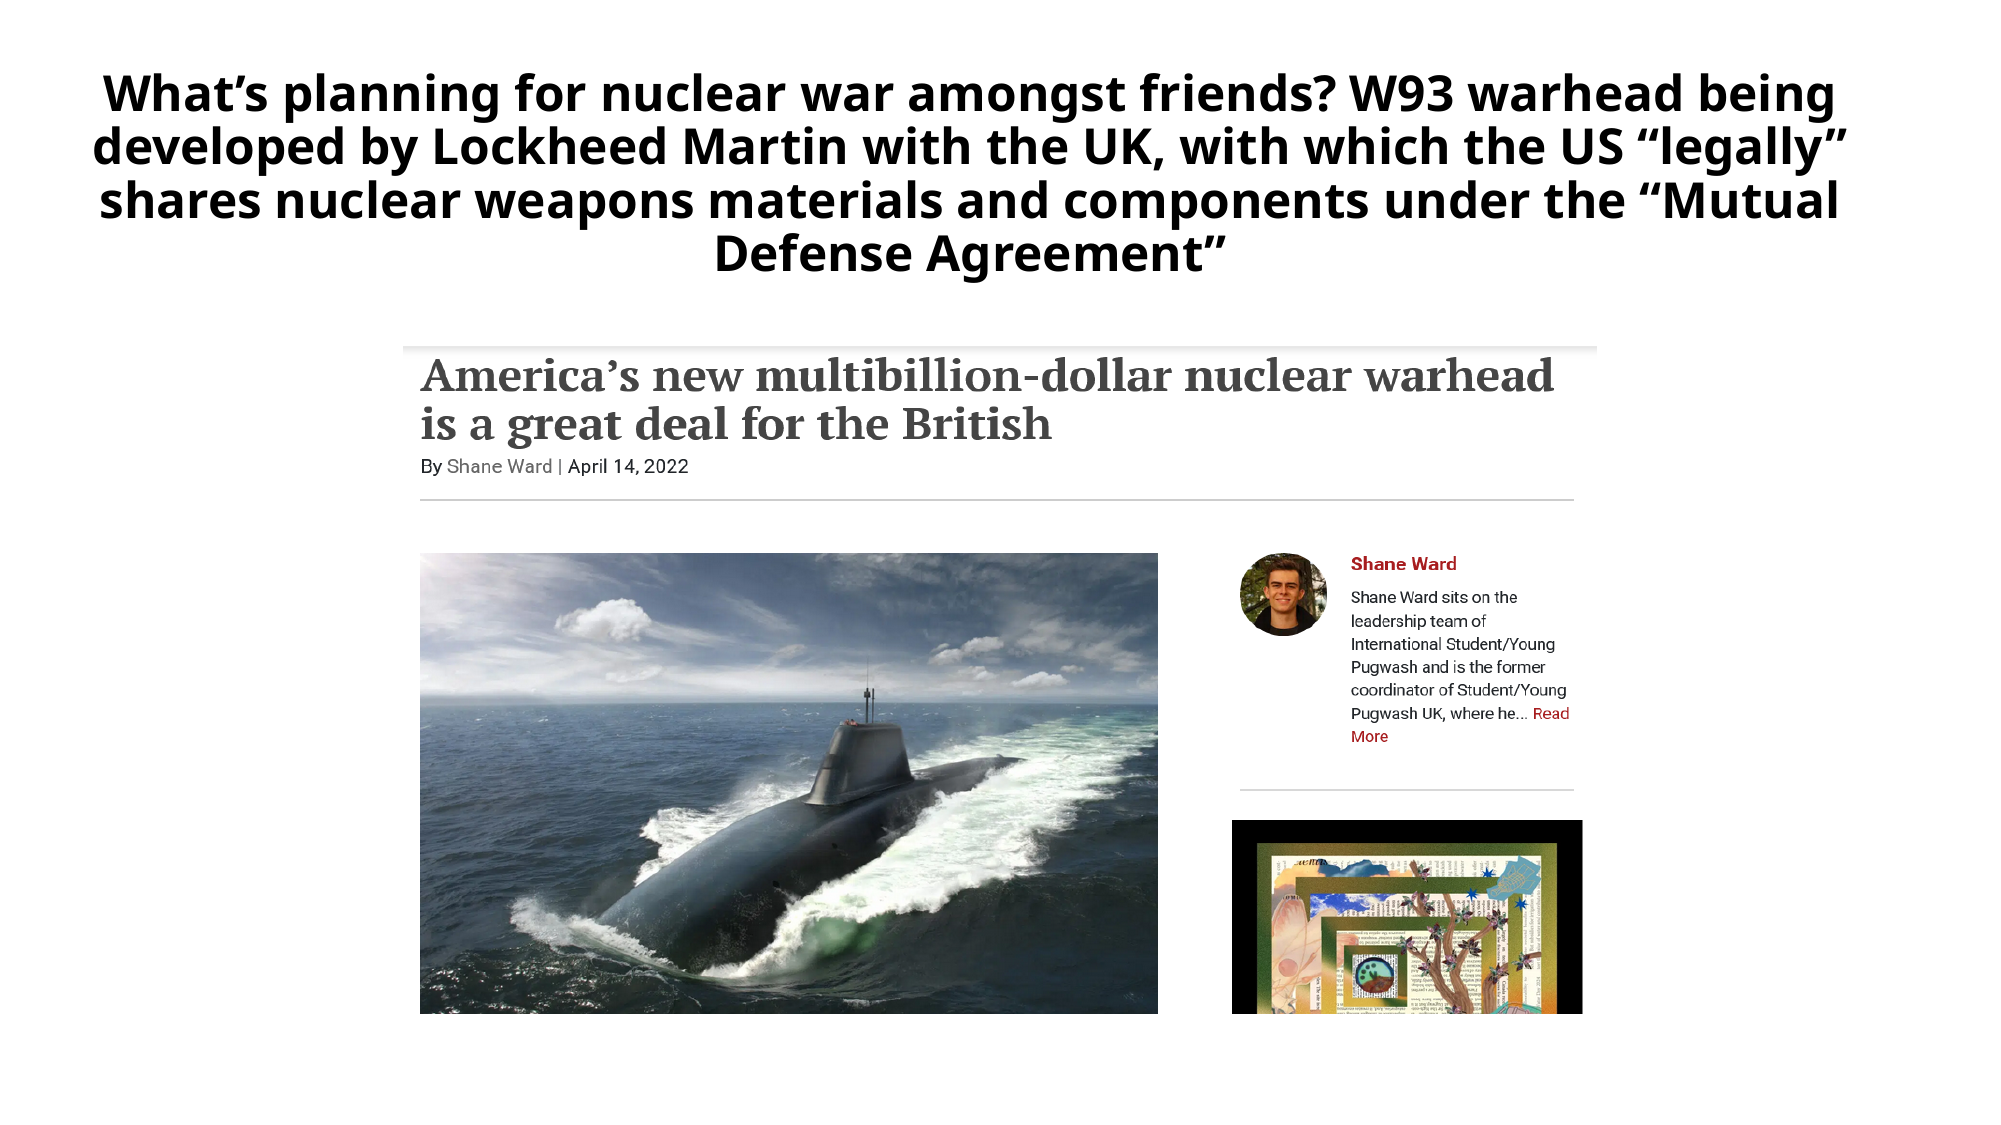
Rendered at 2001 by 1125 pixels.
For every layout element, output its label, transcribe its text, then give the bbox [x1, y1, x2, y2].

title What’s planning for nuclear war amongst friends? W93 warhead being developed by Lockheed Martin with the UK, with which the US “legally” shares nuclear weapons materials and components under the “Mutual Defense Agreement” [57, 59, 1882, 292]
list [403, 341, 1597, 1014]
